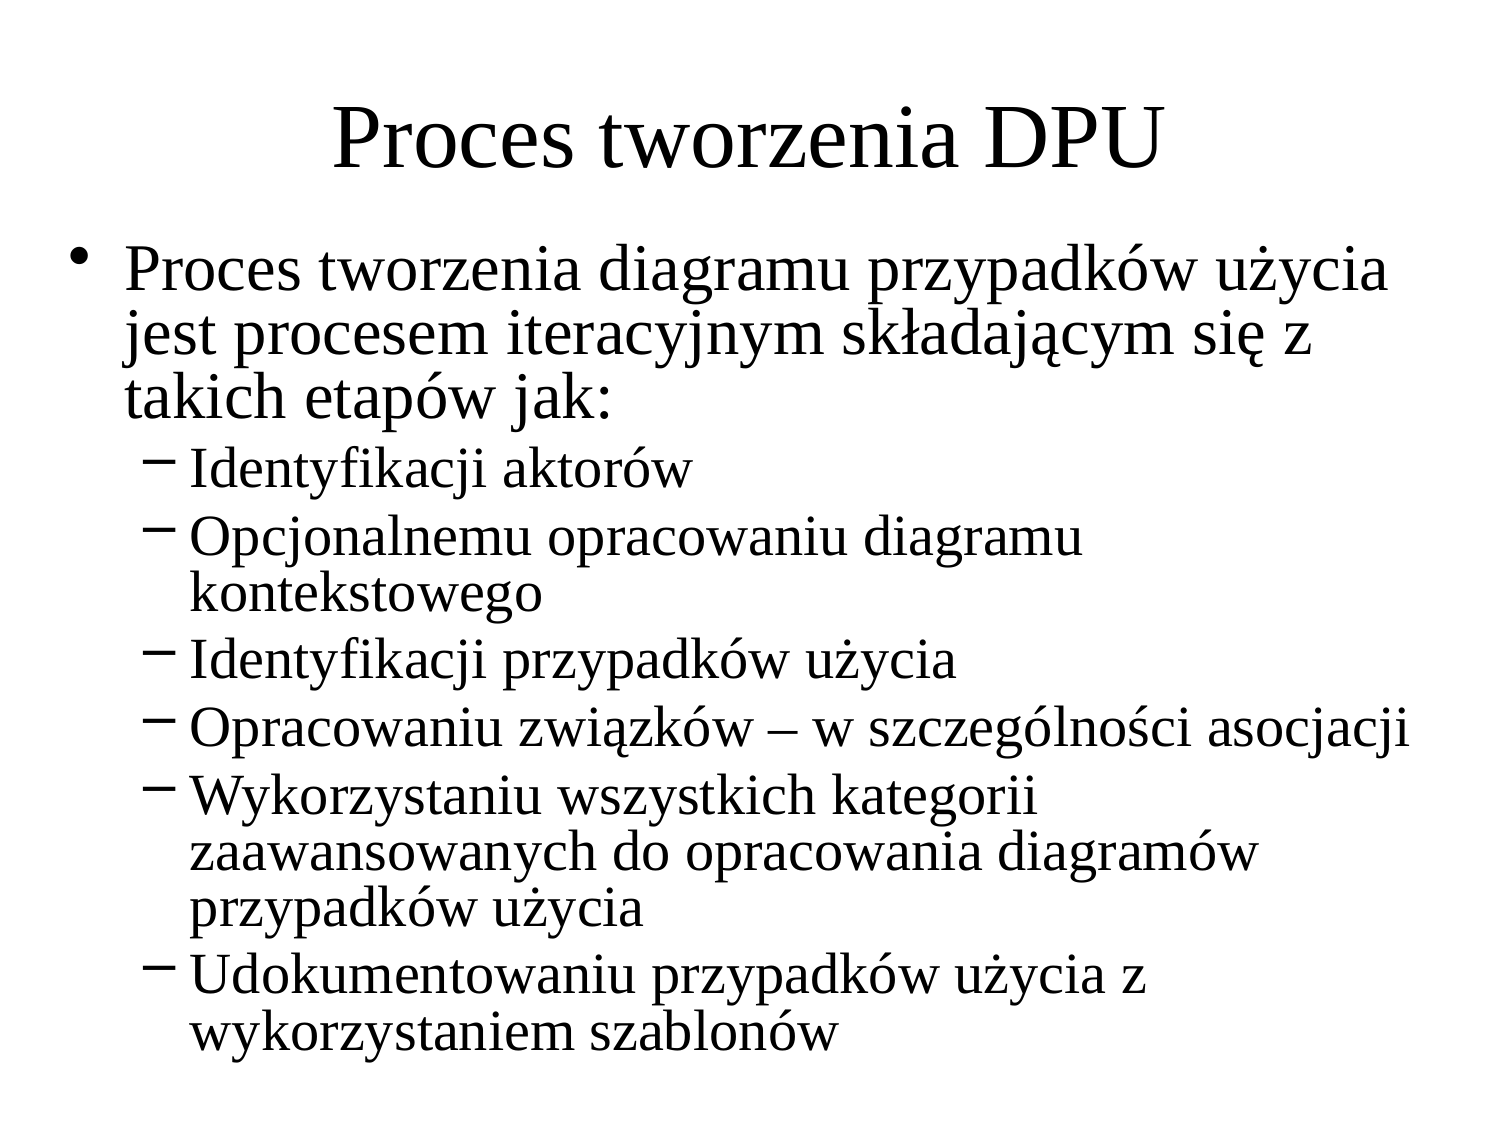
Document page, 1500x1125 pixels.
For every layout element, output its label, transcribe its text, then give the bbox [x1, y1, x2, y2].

title Proces tworzenia DPU [112, 66, 1388, 197]
list Proces tworzenia diagramu przypadków użycia jest procesem iteracyjnym składającym się z takich etapów jak: Identyfikacji aktorów Opcjonalnemu opracowaniu diagramu kontekstowego Identyfikacji przypadków użycia Opracowaniu związków – w szczególności asocjacji Wykorzystaniu wszystkich kategorii zaawansowanych do opracowania diagramów przypadków użycia Udokumentowaniu przypadków użycia z wykorzystaniem szablonów [53, 231, 1436, 1102]
